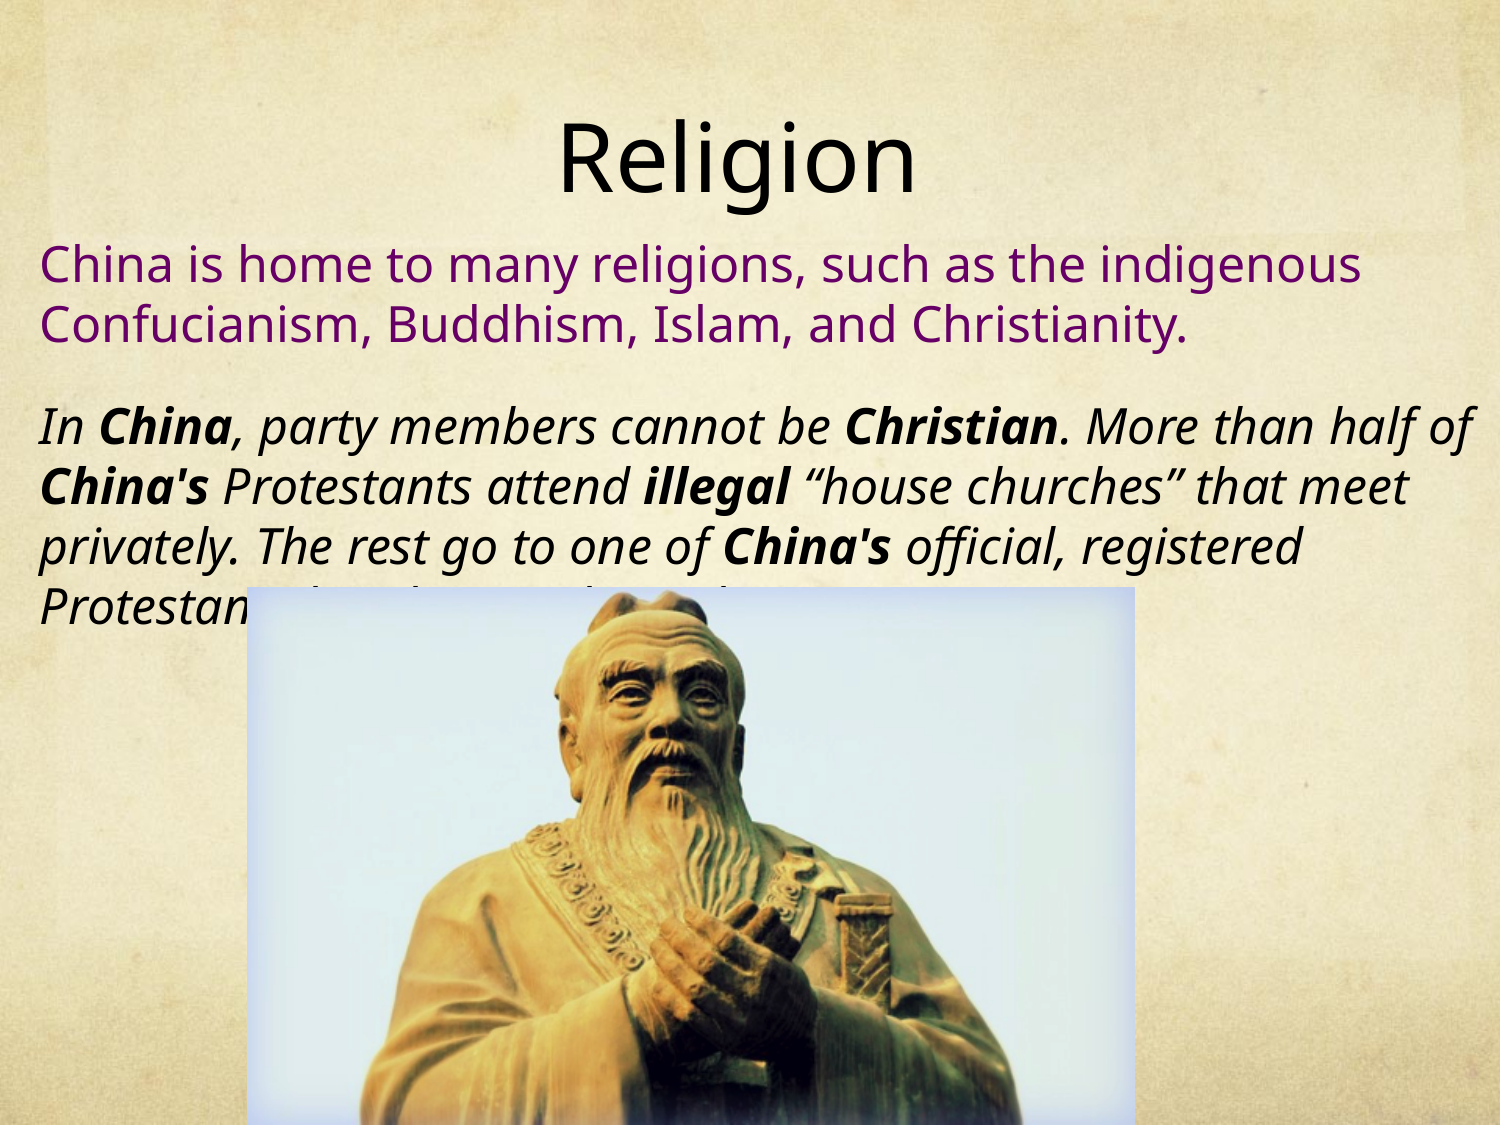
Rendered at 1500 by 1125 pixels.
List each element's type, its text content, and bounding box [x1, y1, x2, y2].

list China is home to many religions, such as the indigenous Confucianism, Buddhism, Islam, and Christianity. In China, party members cannot be Christian. More than half of China's Protestants attend illegal “house churches” that meet privately. The rest go to one of China's official, registered Protestant churches, such as Chongyi. [24, 224, 1500, 950]
title Religion [150, 82, 1350, 224]
picture [0, 0, 1500, 1125]
